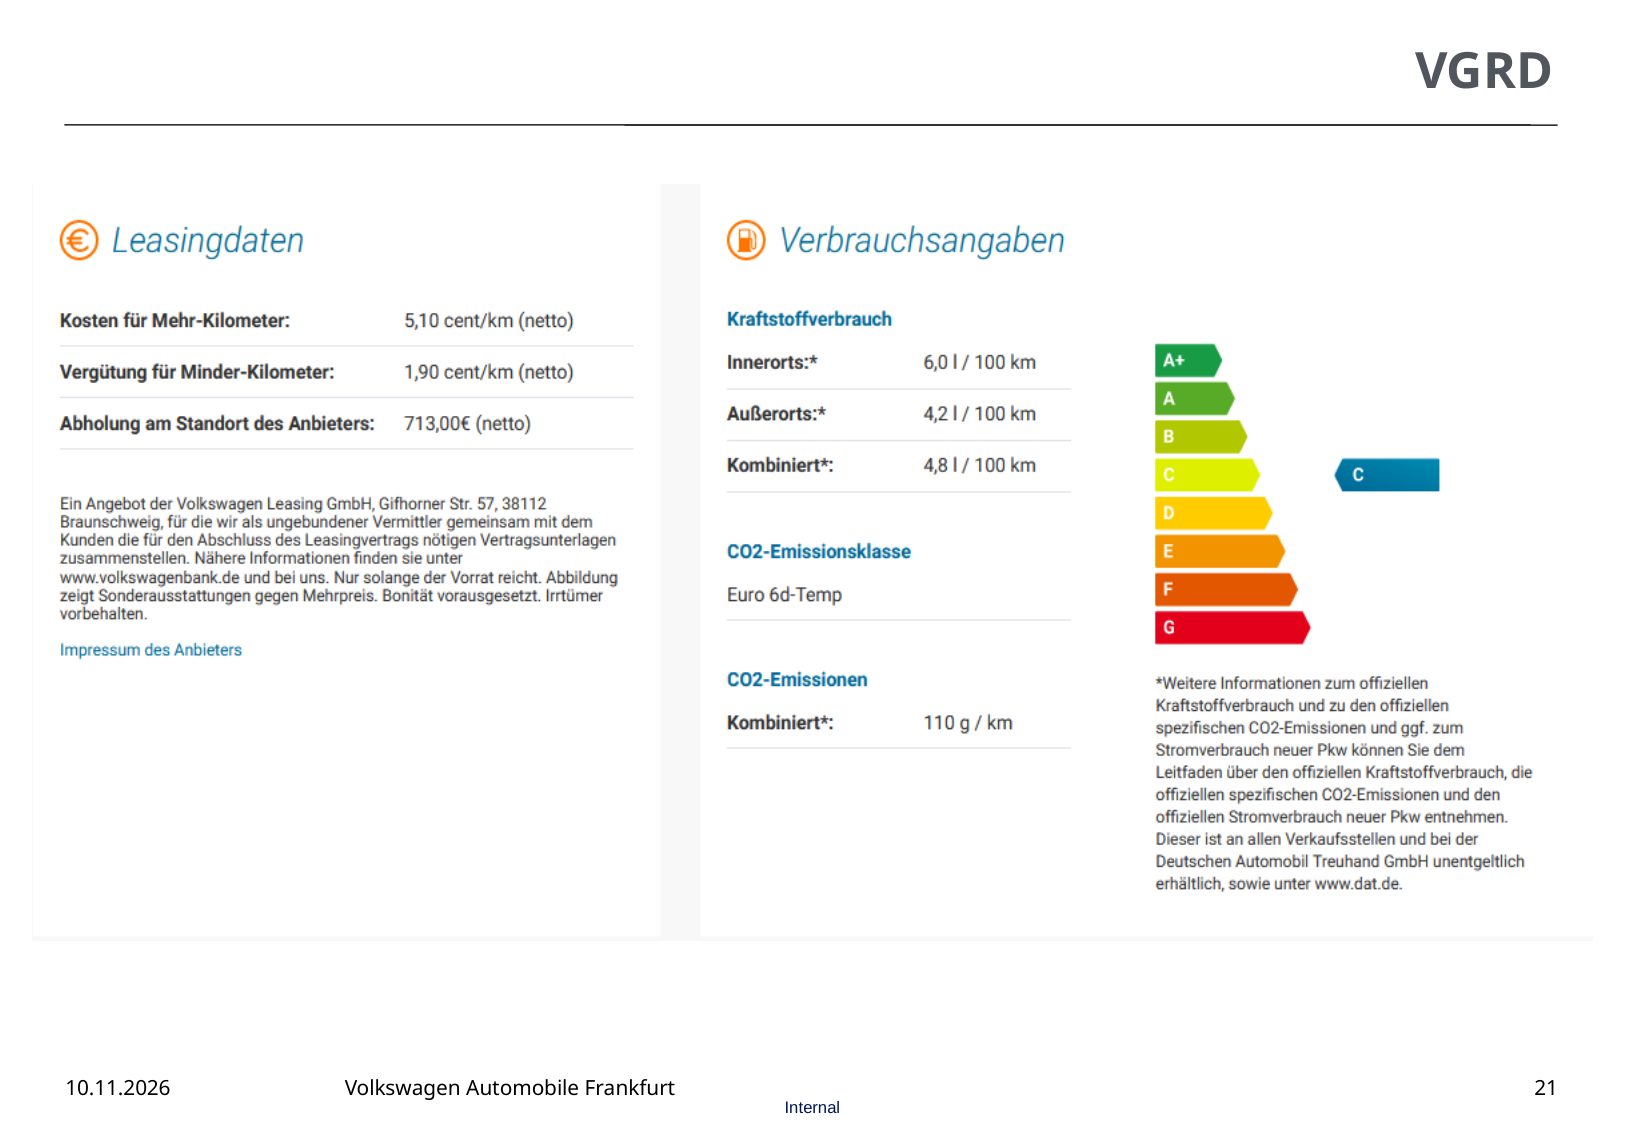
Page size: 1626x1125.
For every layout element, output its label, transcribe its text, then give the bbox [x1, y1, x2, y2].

footer Volkswagen Automobile Frankfurt [345, 1074, 1437, 1104]
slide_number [65, 1074, 345, 1104]
picture [32, 184, 1593, 941]
slide_number 21 [1437, 1074, 1558, 1104]
